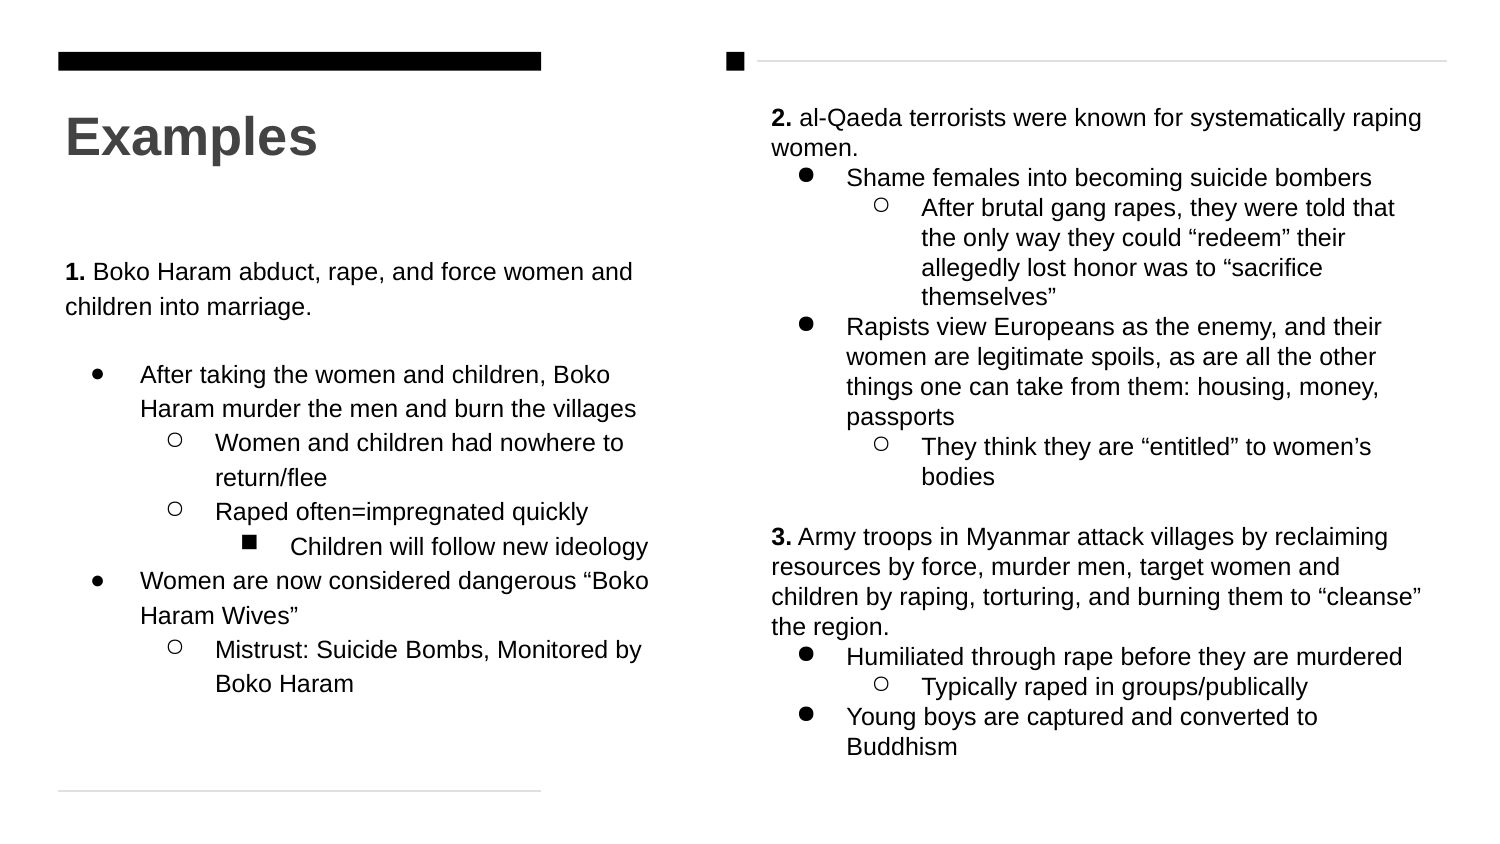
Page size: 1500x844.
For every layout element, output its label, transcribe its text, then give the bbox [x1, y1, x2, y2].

list 1. Boko Haram abduct, rape, and force women and children into marriage. After taking the women and children, Boko Haram murder the men and burn the villages Women and children had nowhere to return/flee Raped often=impregnated quickly Children will follow new ideology Women are now considered dangerous “Boko Haram Wives” Mistrust: Suicide Bombs, Monitored by Boko Haram [50, 236, 689, 760]
list 2. al-Qaeda terrorists were known for systematically raping women. Shame females into becoming suicide bombers After brutal gang rapes, they were told that the only way they could “redeem” their allegedly lost honor was to “sacrifice themselves” Rapists view Europeans as the enemy, and their women are legitimate spoils, as are all the other things one can take from them: housing, money, passports They think they are “entitled” to women’s bodies 3. Army troops in Myanmar attack villages by reclaiming resources by force, murder men, target women and children by raping, torturing, and burning them to “cleanse” the region. Humiliated through rape before they are murdered Typically raped in groups/publically Young boys are captured and converted to Buddhism [756, 86, 1447, 795]
title Examples [50, 86, 566, 236]
